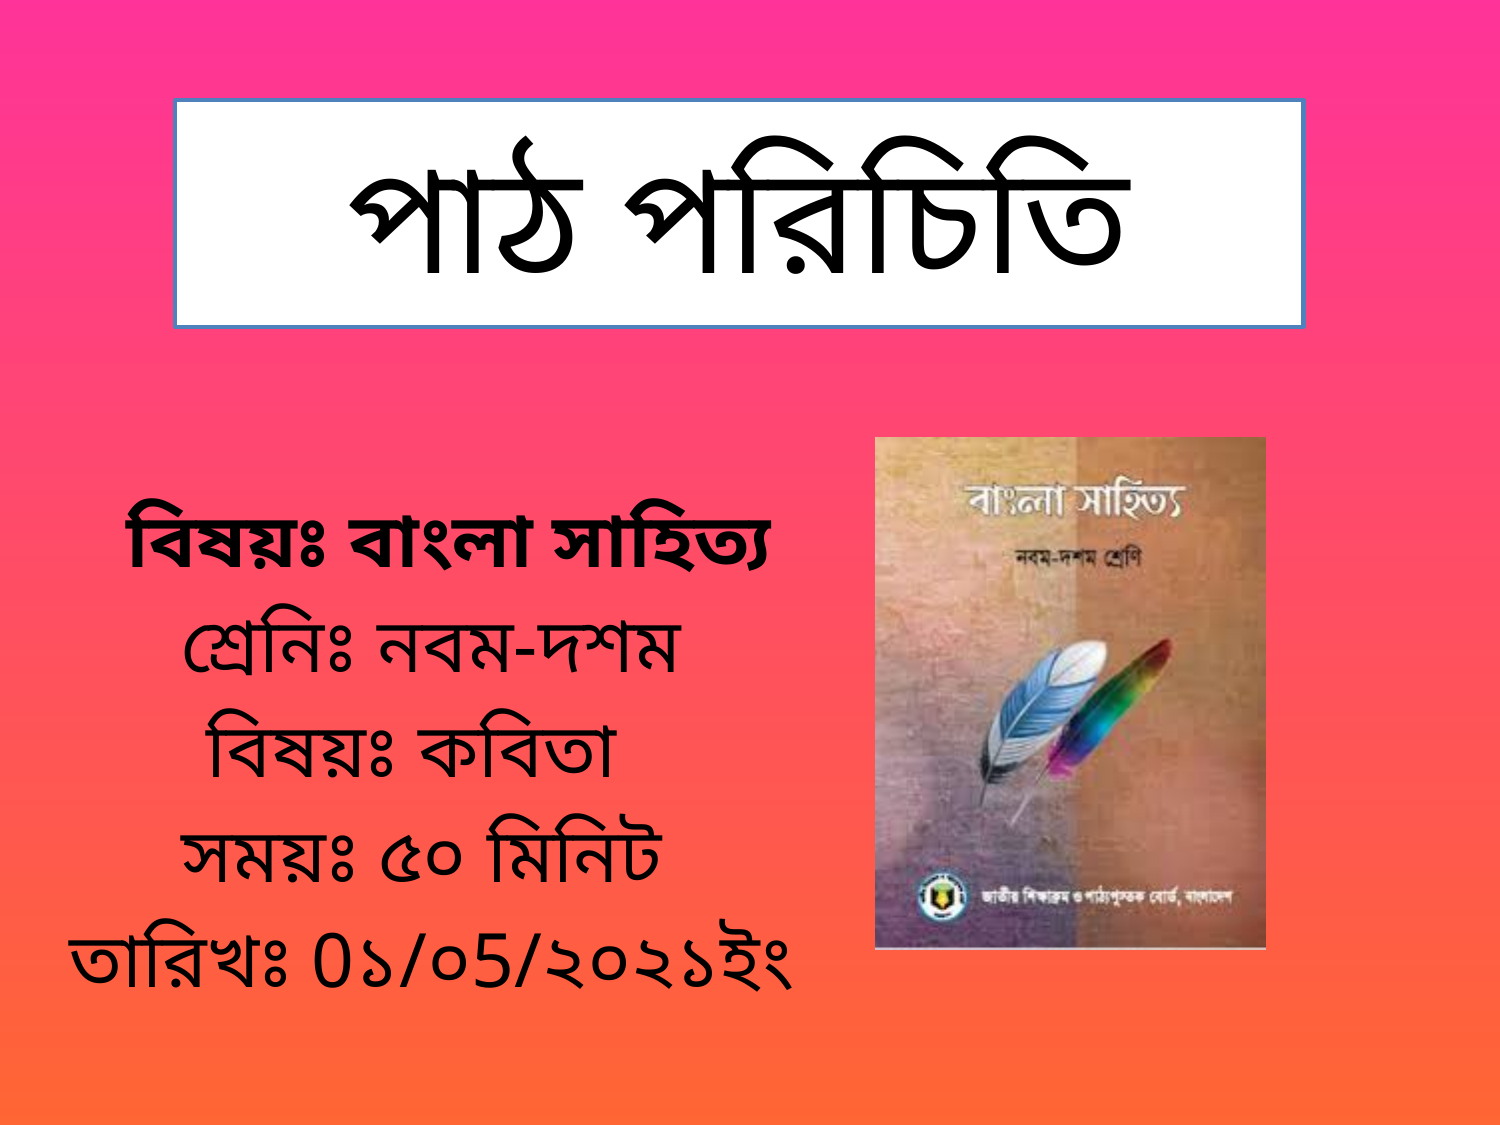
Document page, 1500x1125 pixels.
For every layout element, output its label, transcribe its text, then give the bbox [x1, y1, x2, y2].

title পাঠ পরিচিতি [173, 98, 1306, 329]
list বিষয়ঃ বাংলা সাহিত্য শ্রেনিঃ নবম-দশম বিষয়ঃ কবিতা সময়ঃ ৫০ মিনিট তারিখঃ 0১/০5/২০২১ইং [50, 275, 813, 1018]
picture [874, 437, 1266, 950]
